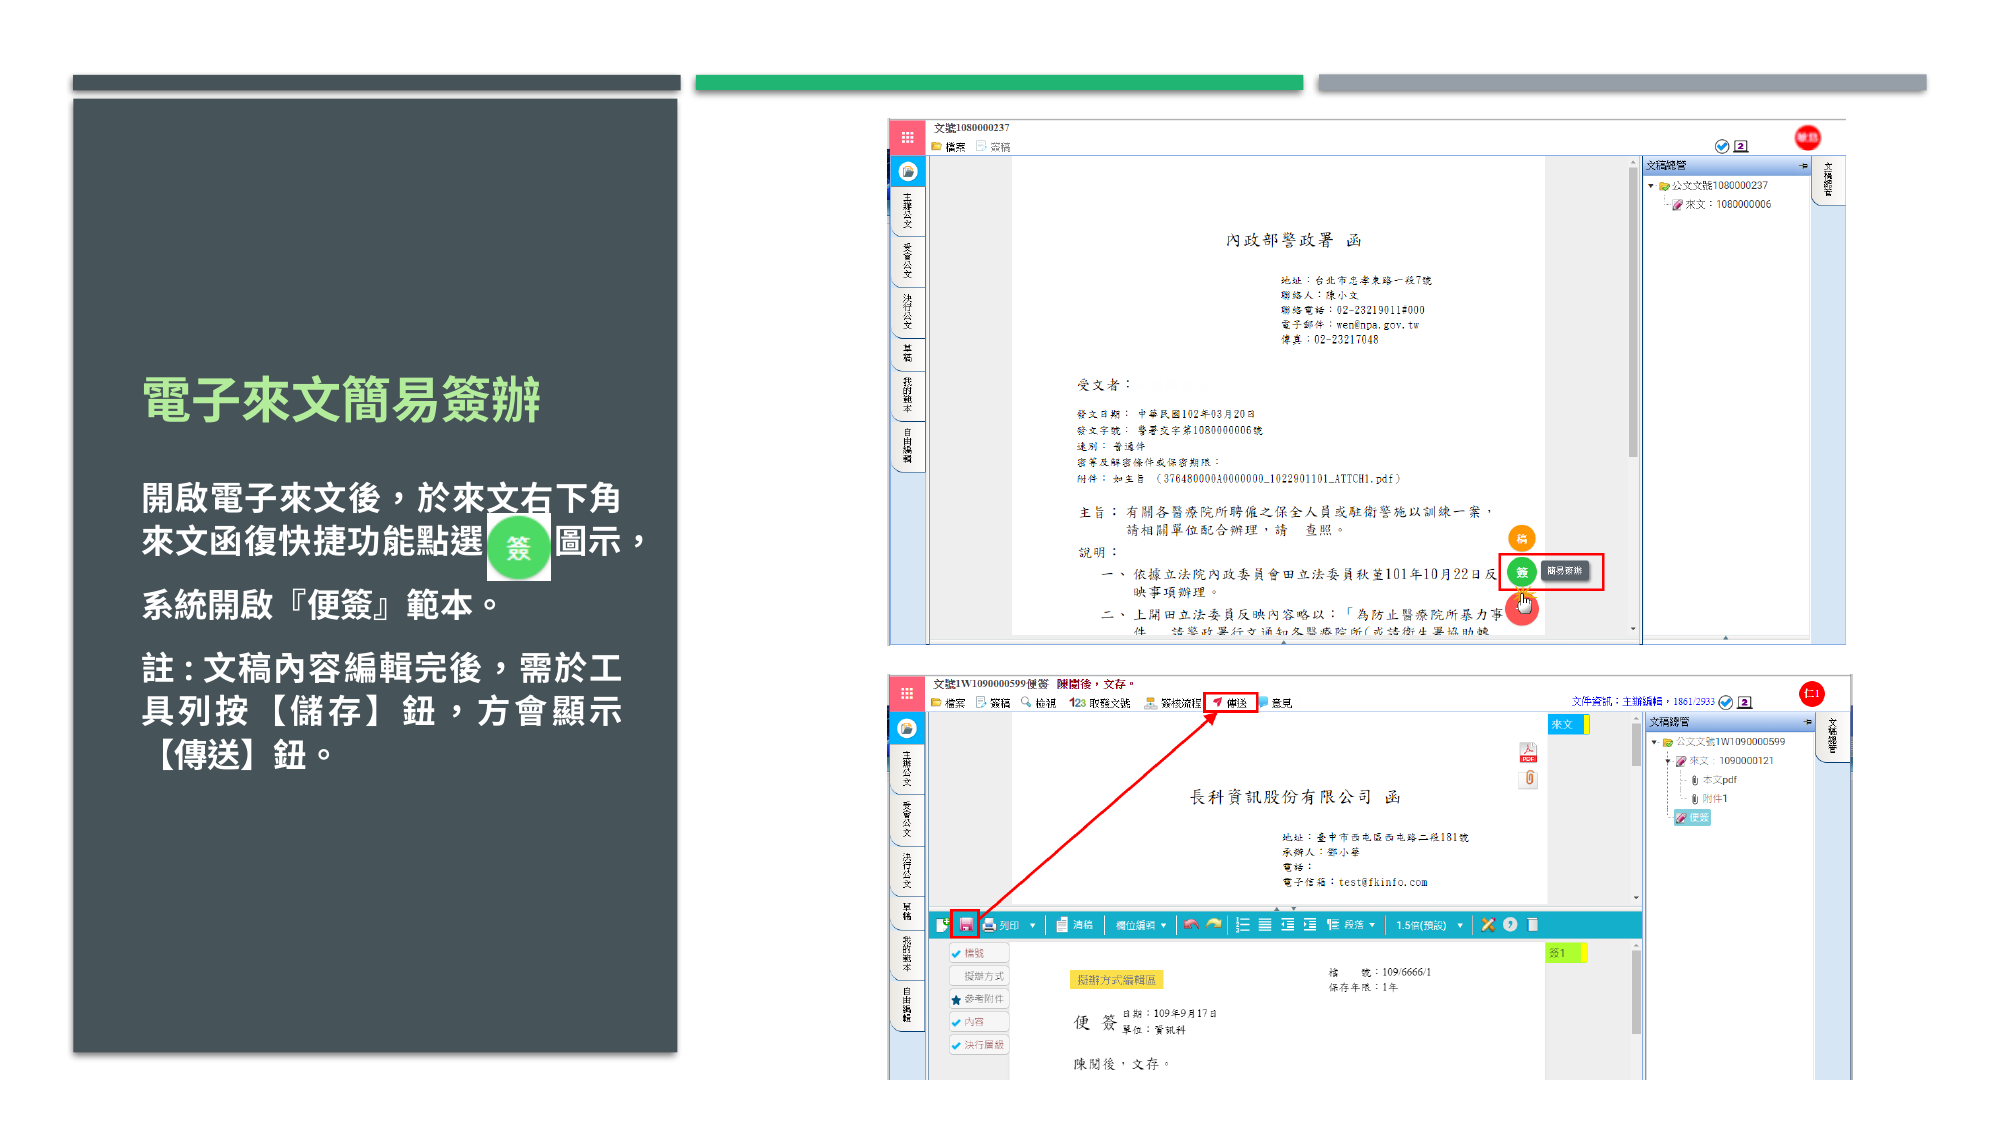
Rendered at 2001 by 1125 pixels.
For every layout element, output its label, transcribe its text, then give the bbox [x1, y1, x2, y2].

list 開啟電子來文後，於來文右下角來文函復快捷功能點選 圖示， 系統開啟『便簽』範本。 註:文稿內容編輯完後，需於工具列按【儲存】鈕，方會顯示【傳送】鈕。 [125, 465, 639, 958]
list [886, 117, 1847, 647]
picture [487, 513, 551, 582]
picture [886, 673, 1854, 1081]
title 電子來文簡易簽辦 [125, 153, 624, 436]
